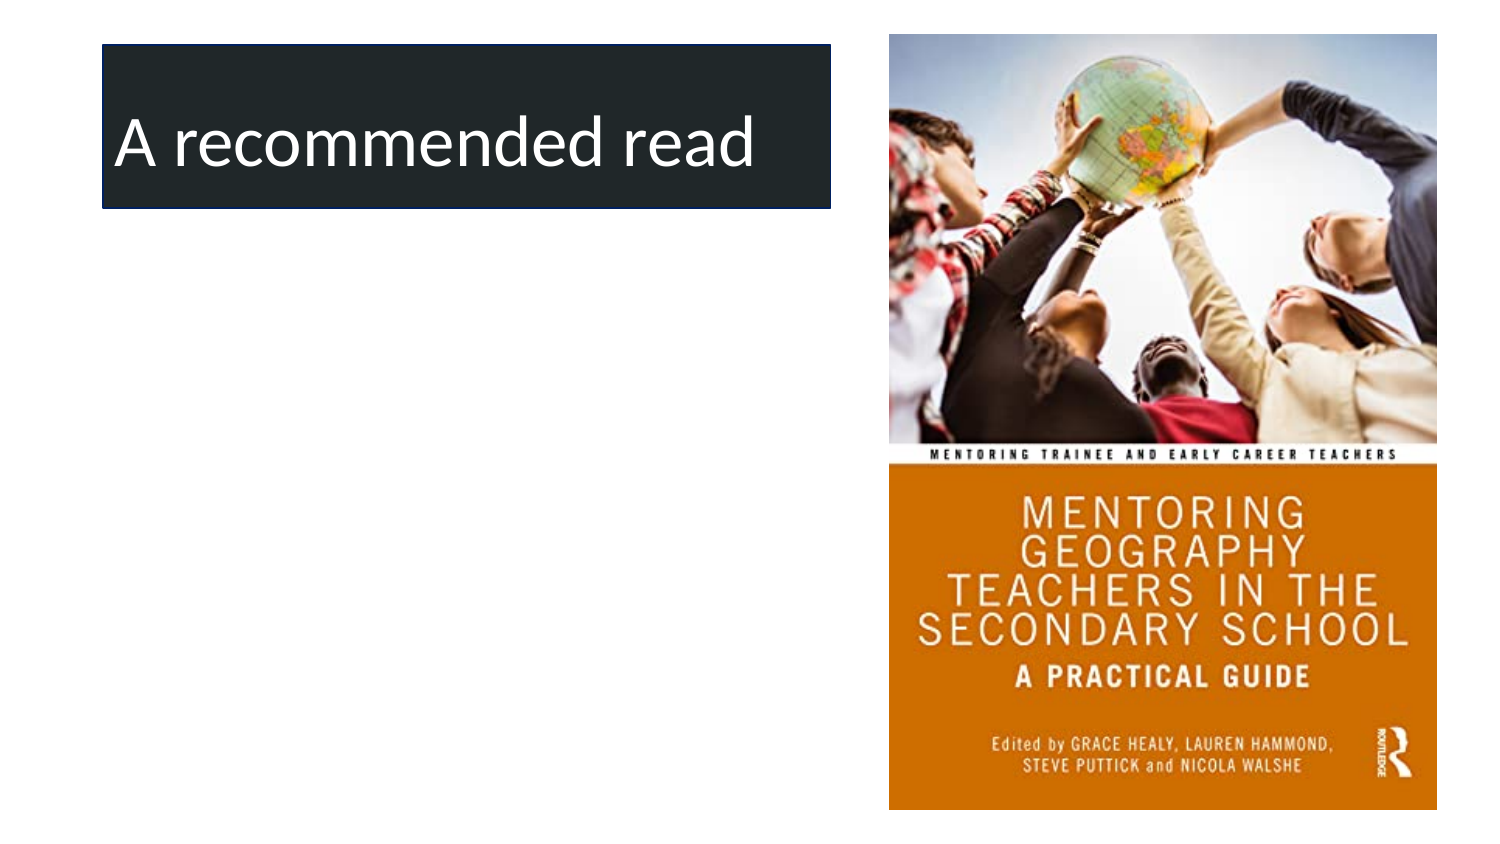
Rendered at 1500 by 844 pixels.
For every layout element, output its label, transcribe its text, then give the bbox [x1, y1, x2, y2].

title A recommended read [102, 44, 831, 209]
picture [889, 34, 1437, 810]
